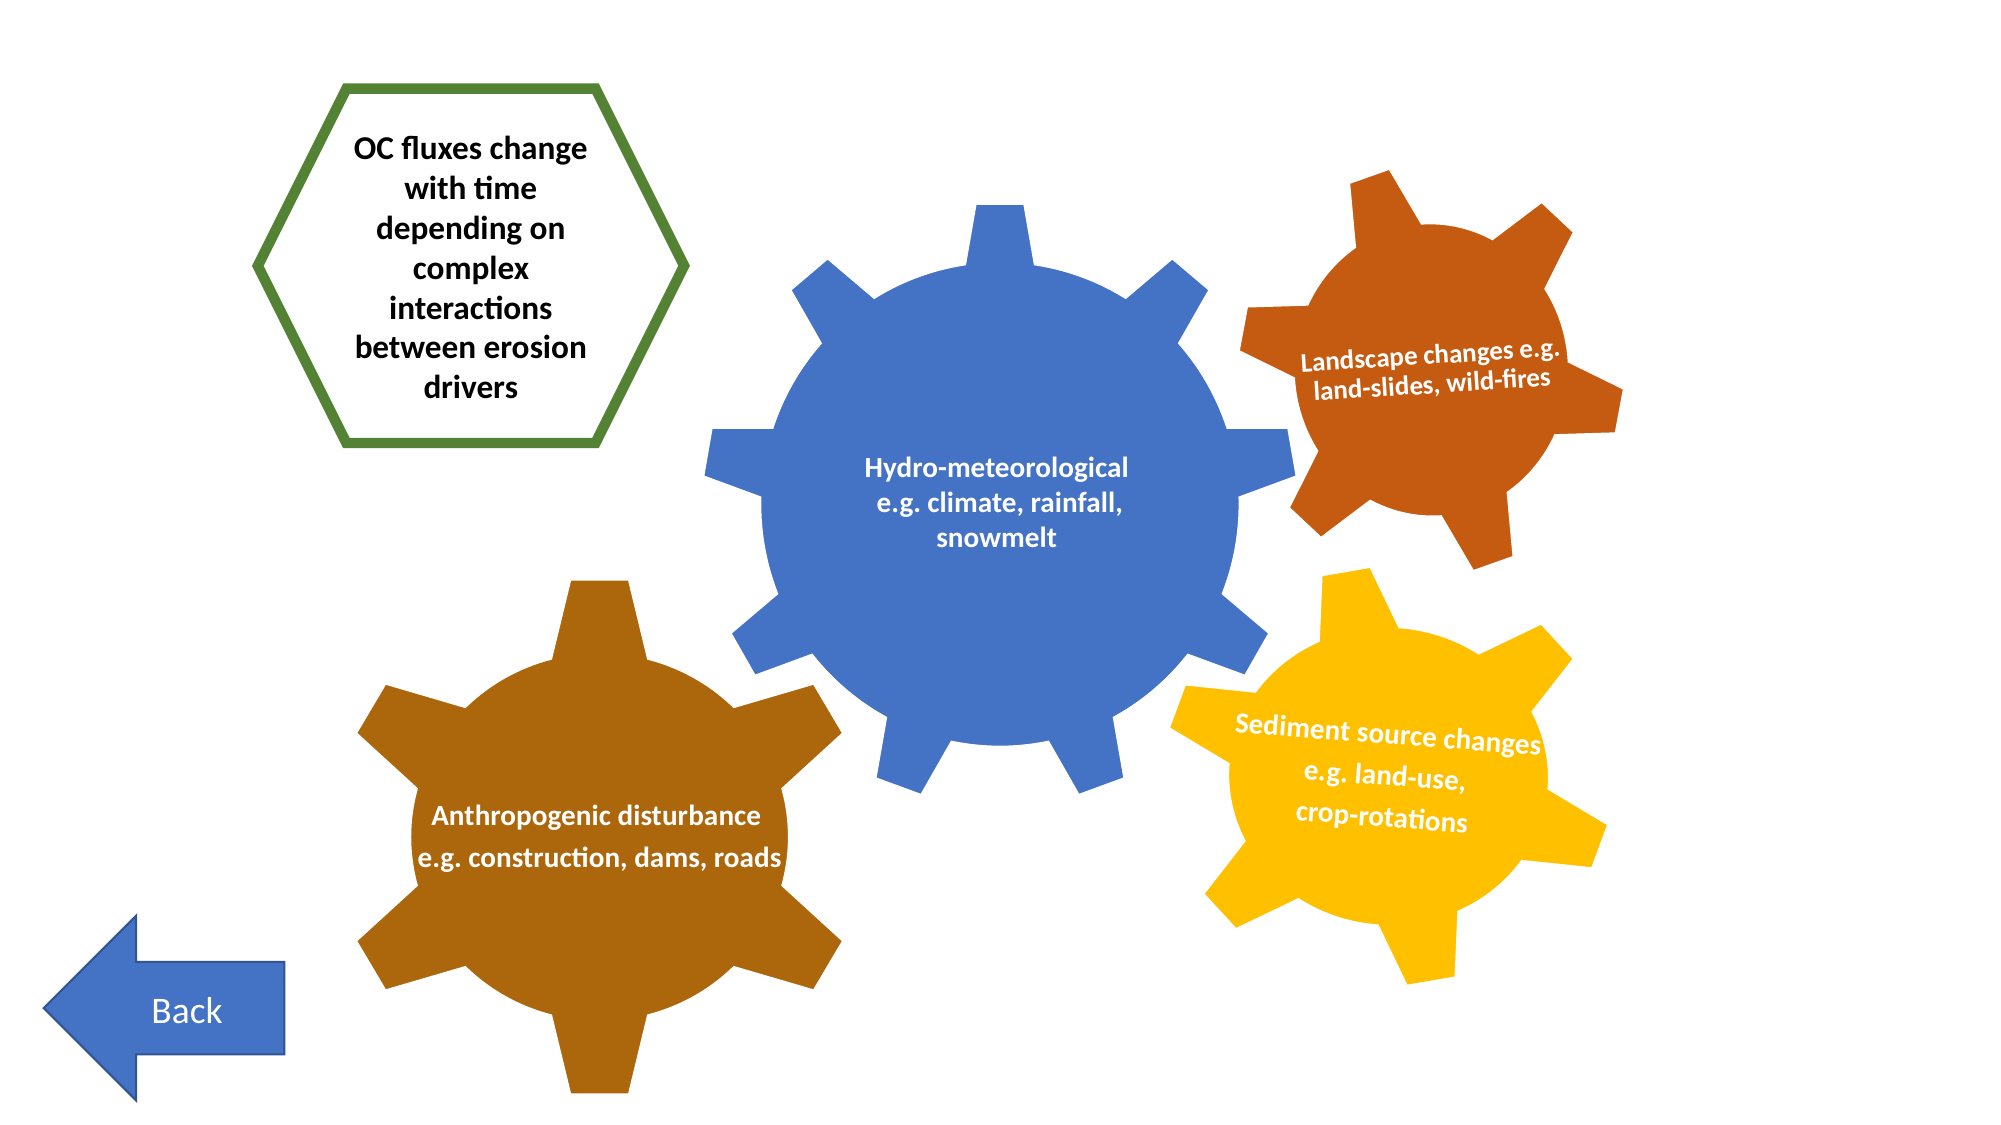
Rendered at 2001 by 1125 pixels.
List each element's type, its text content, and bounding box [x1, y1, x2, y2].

text_box OC fluxes change with time depending on complex interactions between erosion drivers [256, 87, 686, 445]
text_box Back [42, 913, 286, 1104]
text_box Hydro-meteorological e.g. climate, rainfall, snowmelt [702, 202, 1298, 797]
text_box Anthropogenic disturbance e.g. construction, dams, roads [354, 578, 845, 1096]
text_box Landscape changes e.g. land-slides, wild-fires [1237, 167, 1626, 573]
text_box Sediment source changes e.g. land-use, crop-rotations [1167, 565, 1610, 987]
